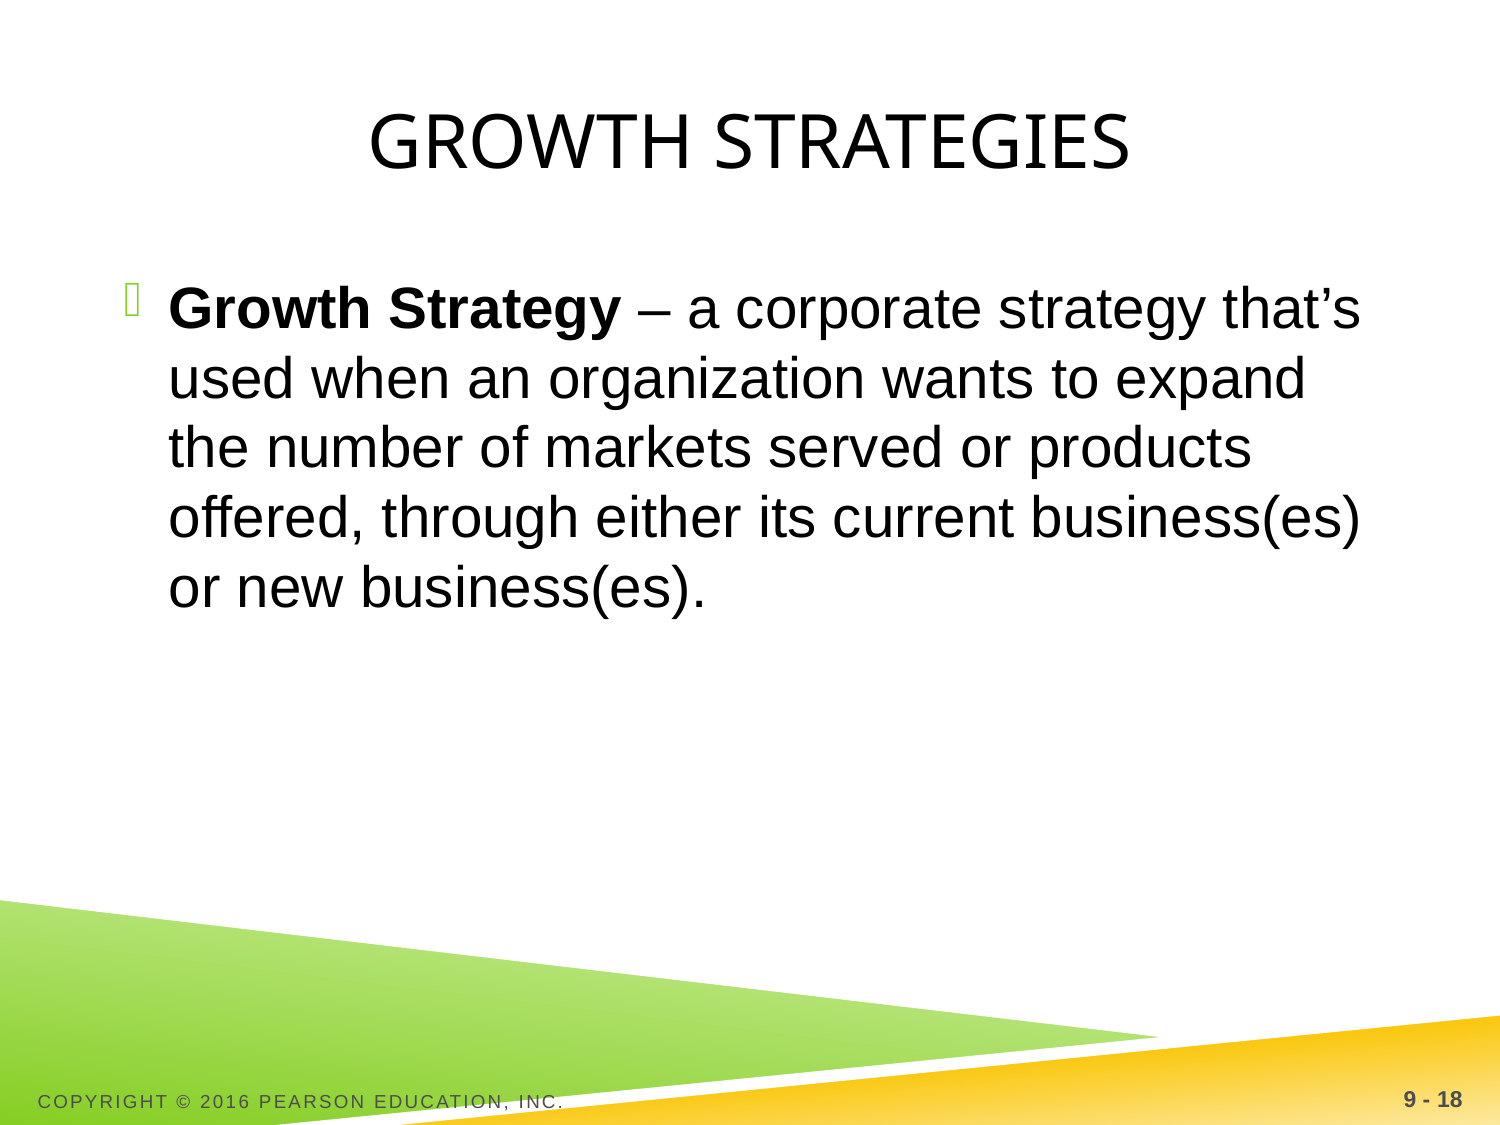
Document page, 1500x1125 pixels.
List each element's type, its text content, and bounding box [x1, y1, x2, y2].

slide_number 9 - 18 [1387, 1052, 1463, 1113]
footer Copyright © 2016 Pearson Education, Inc. [37, 1052, 575, 1113]
list Growth Strategy – a corporate strategy that’s used when an organization wants to expand the number of markets served or products offered, through either its current business(es) or new business(es). [112, 262, 1388, 875]
title Growth Strategies [112, 45, 1388, 233]
